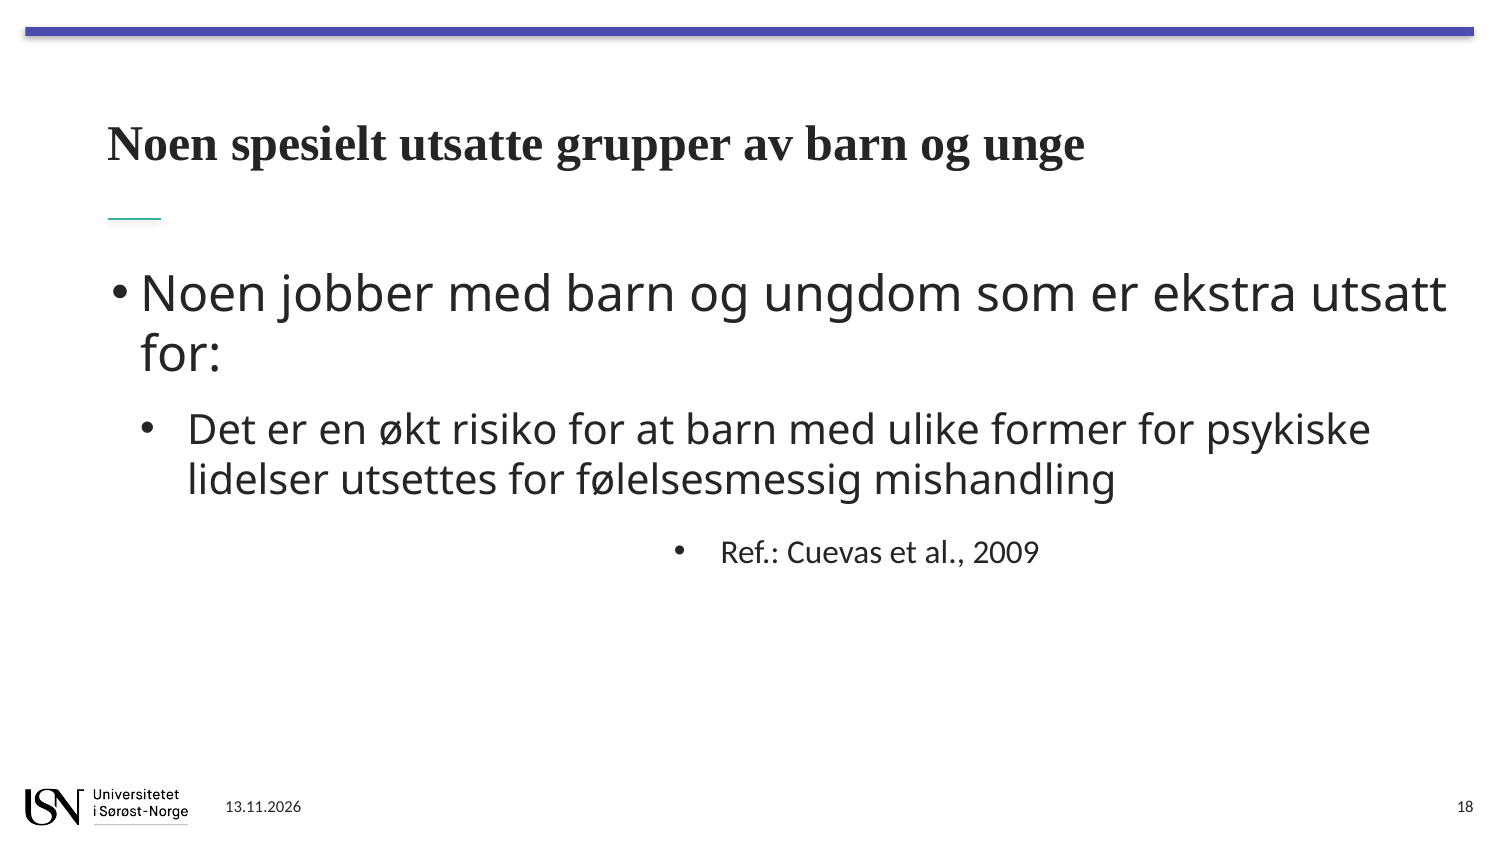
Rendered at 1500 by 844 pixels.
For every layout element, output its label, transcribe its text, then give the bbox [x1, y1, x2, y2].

slide_number 18 [1123, 793, 1474, 820]
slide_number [224, 793, 497, 820]
list Noen jobber med barn og ungdom som er ekstra utsatt for: Det er en økt risiko for at barn med ulike former for psykiske lidelser utsettes for følelsesmessig mishandling Ref.: Cuevas et al., 2009 [96, 261, 1484, 774]
title Noen spesielt utsatte grupper av barn og unge [107, 70, 1414, 211]
picture [3, 766, 210, 844]
